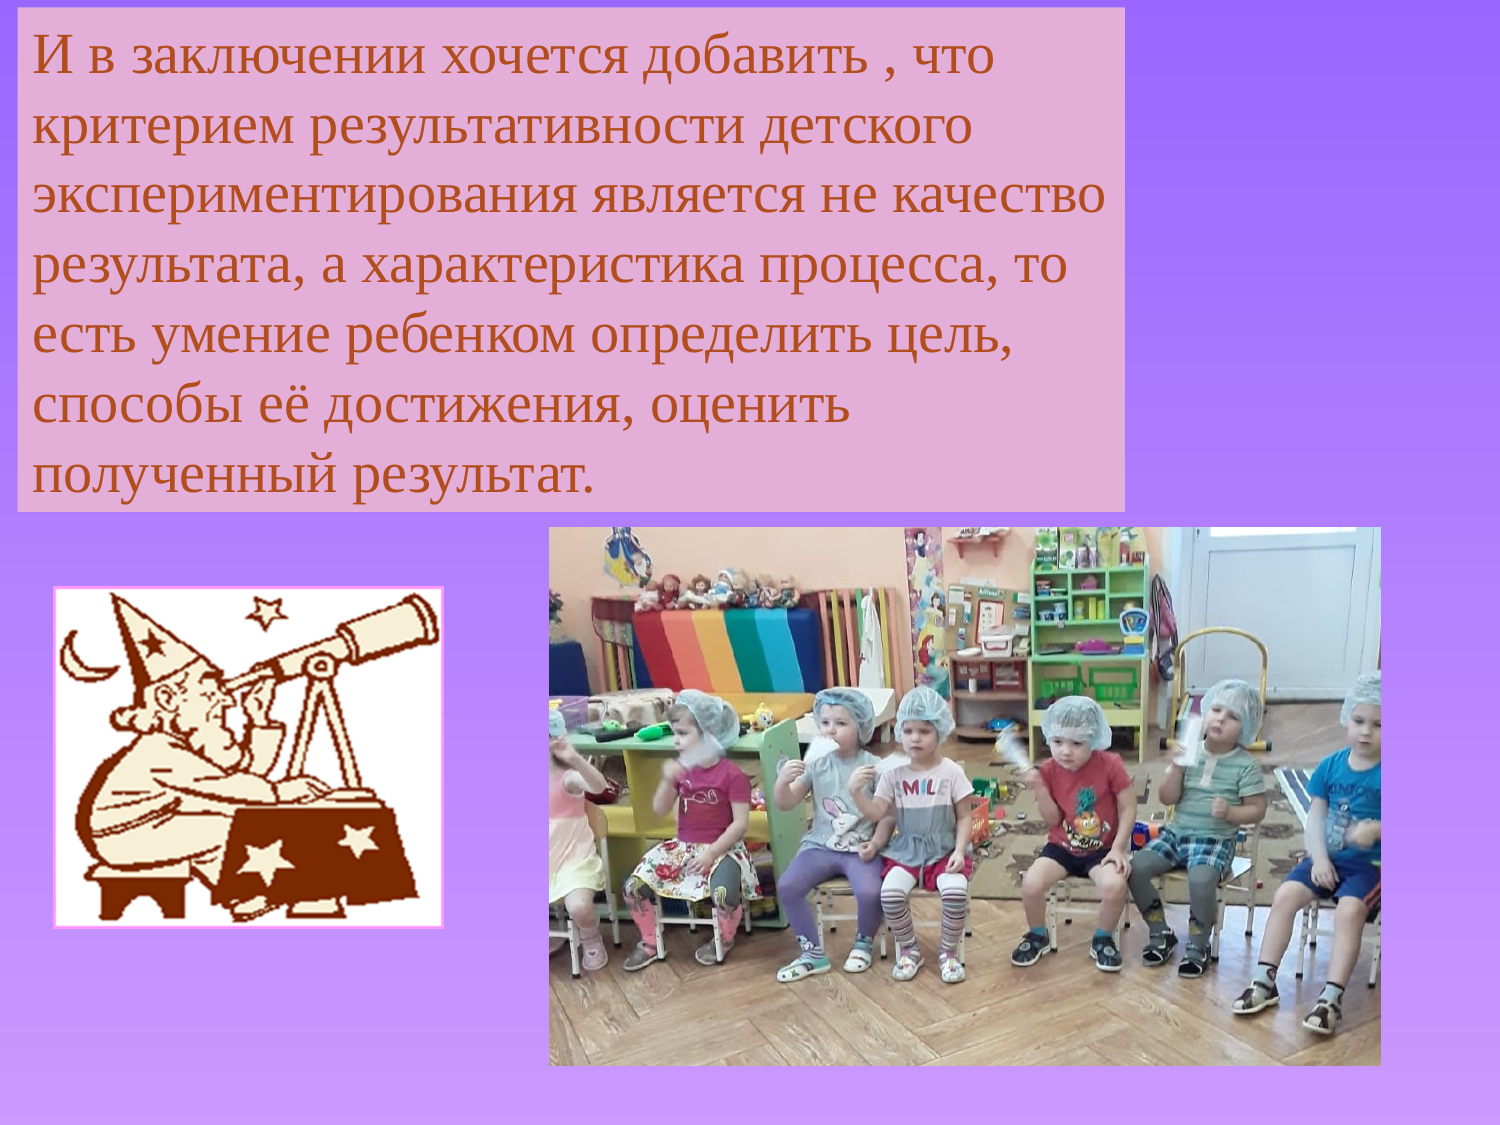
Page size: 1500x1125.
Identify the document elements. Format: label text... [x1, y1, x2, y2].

picture [52, 585, 444, 929]
picture [548, 526, 1382, 1067]
text_box И в заключении хочется добавить , что критерием результативности детского экспериментирования является не качество результата, а характеристика процесса, то есть умение ребенком определить цель, способы её достижения, оценить полученный результат. [17, 7, 1125, 512]
